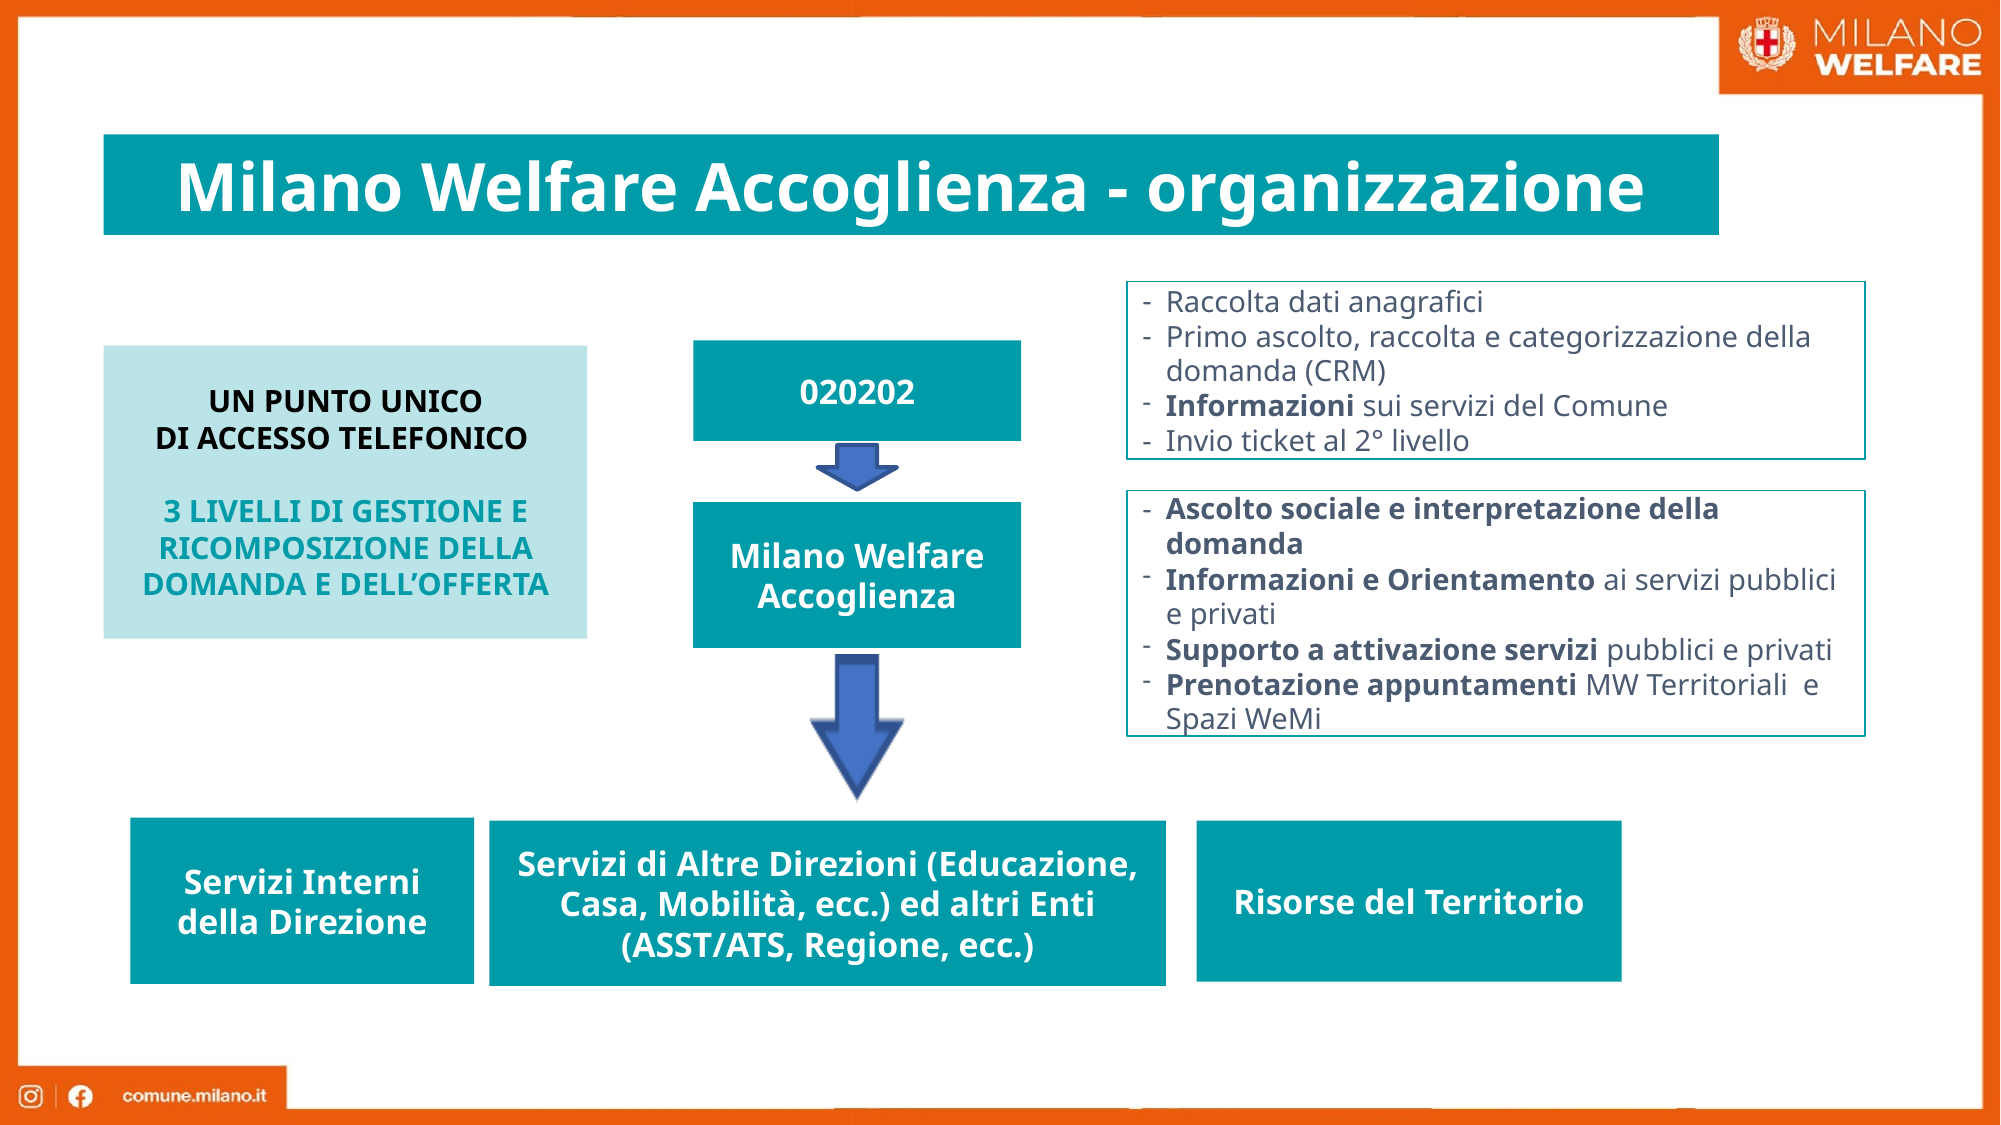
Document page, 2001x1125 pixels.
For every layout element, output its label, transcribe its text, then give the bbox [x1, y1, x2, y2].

text_box Servizi Interni della Direzione [130, 817, 475, 984]
text_box Milano Welfare Accoglienza [693, 502, 1022, 648]
text_box UN PUNTO UNICO DI ACCESSO TELEFONICO 3 LIVELLI DI GESTIONE E RICOMPOSIZIONE DELLA DOMANDA E DELL’OFFERTA [103, 345, 588, 639]
picture [0, 0, 2001, 1125]
text_box Servizi di Altre Direzioni (Educazione, Casa, Mobilità, ecc.) ed altri Enti (ASST/ATS, Regione, ecc.) [489, 820, 1166, 986]
text_box Ascolto sociale e interpretazione della domanda Informazioni e Orientamento ai servizi pubblici e privati Supporto a attivazione servizi pubblici e privati Prenotazione appuntamenti MW Territoriali e Spazi WeMi [1127, 490, 1866, 737]
text_box Risorse del Territorio [1196, 820, 1622, 982]
text_box Milano Welfare Accoglienza - organizzazione [103, 134, 1719, 235]
text_box [815, 442, 900, 492]
text_box Raccolta dati anagrafici Primo ascolto, raccolta e categorizzazione della domanda (CRM) Informazioni sui servizi del Comune Invio ticket al 2° livello [1127, 281, 1866, 460]
text_box 020202 [693, 340, 1022, 441]
